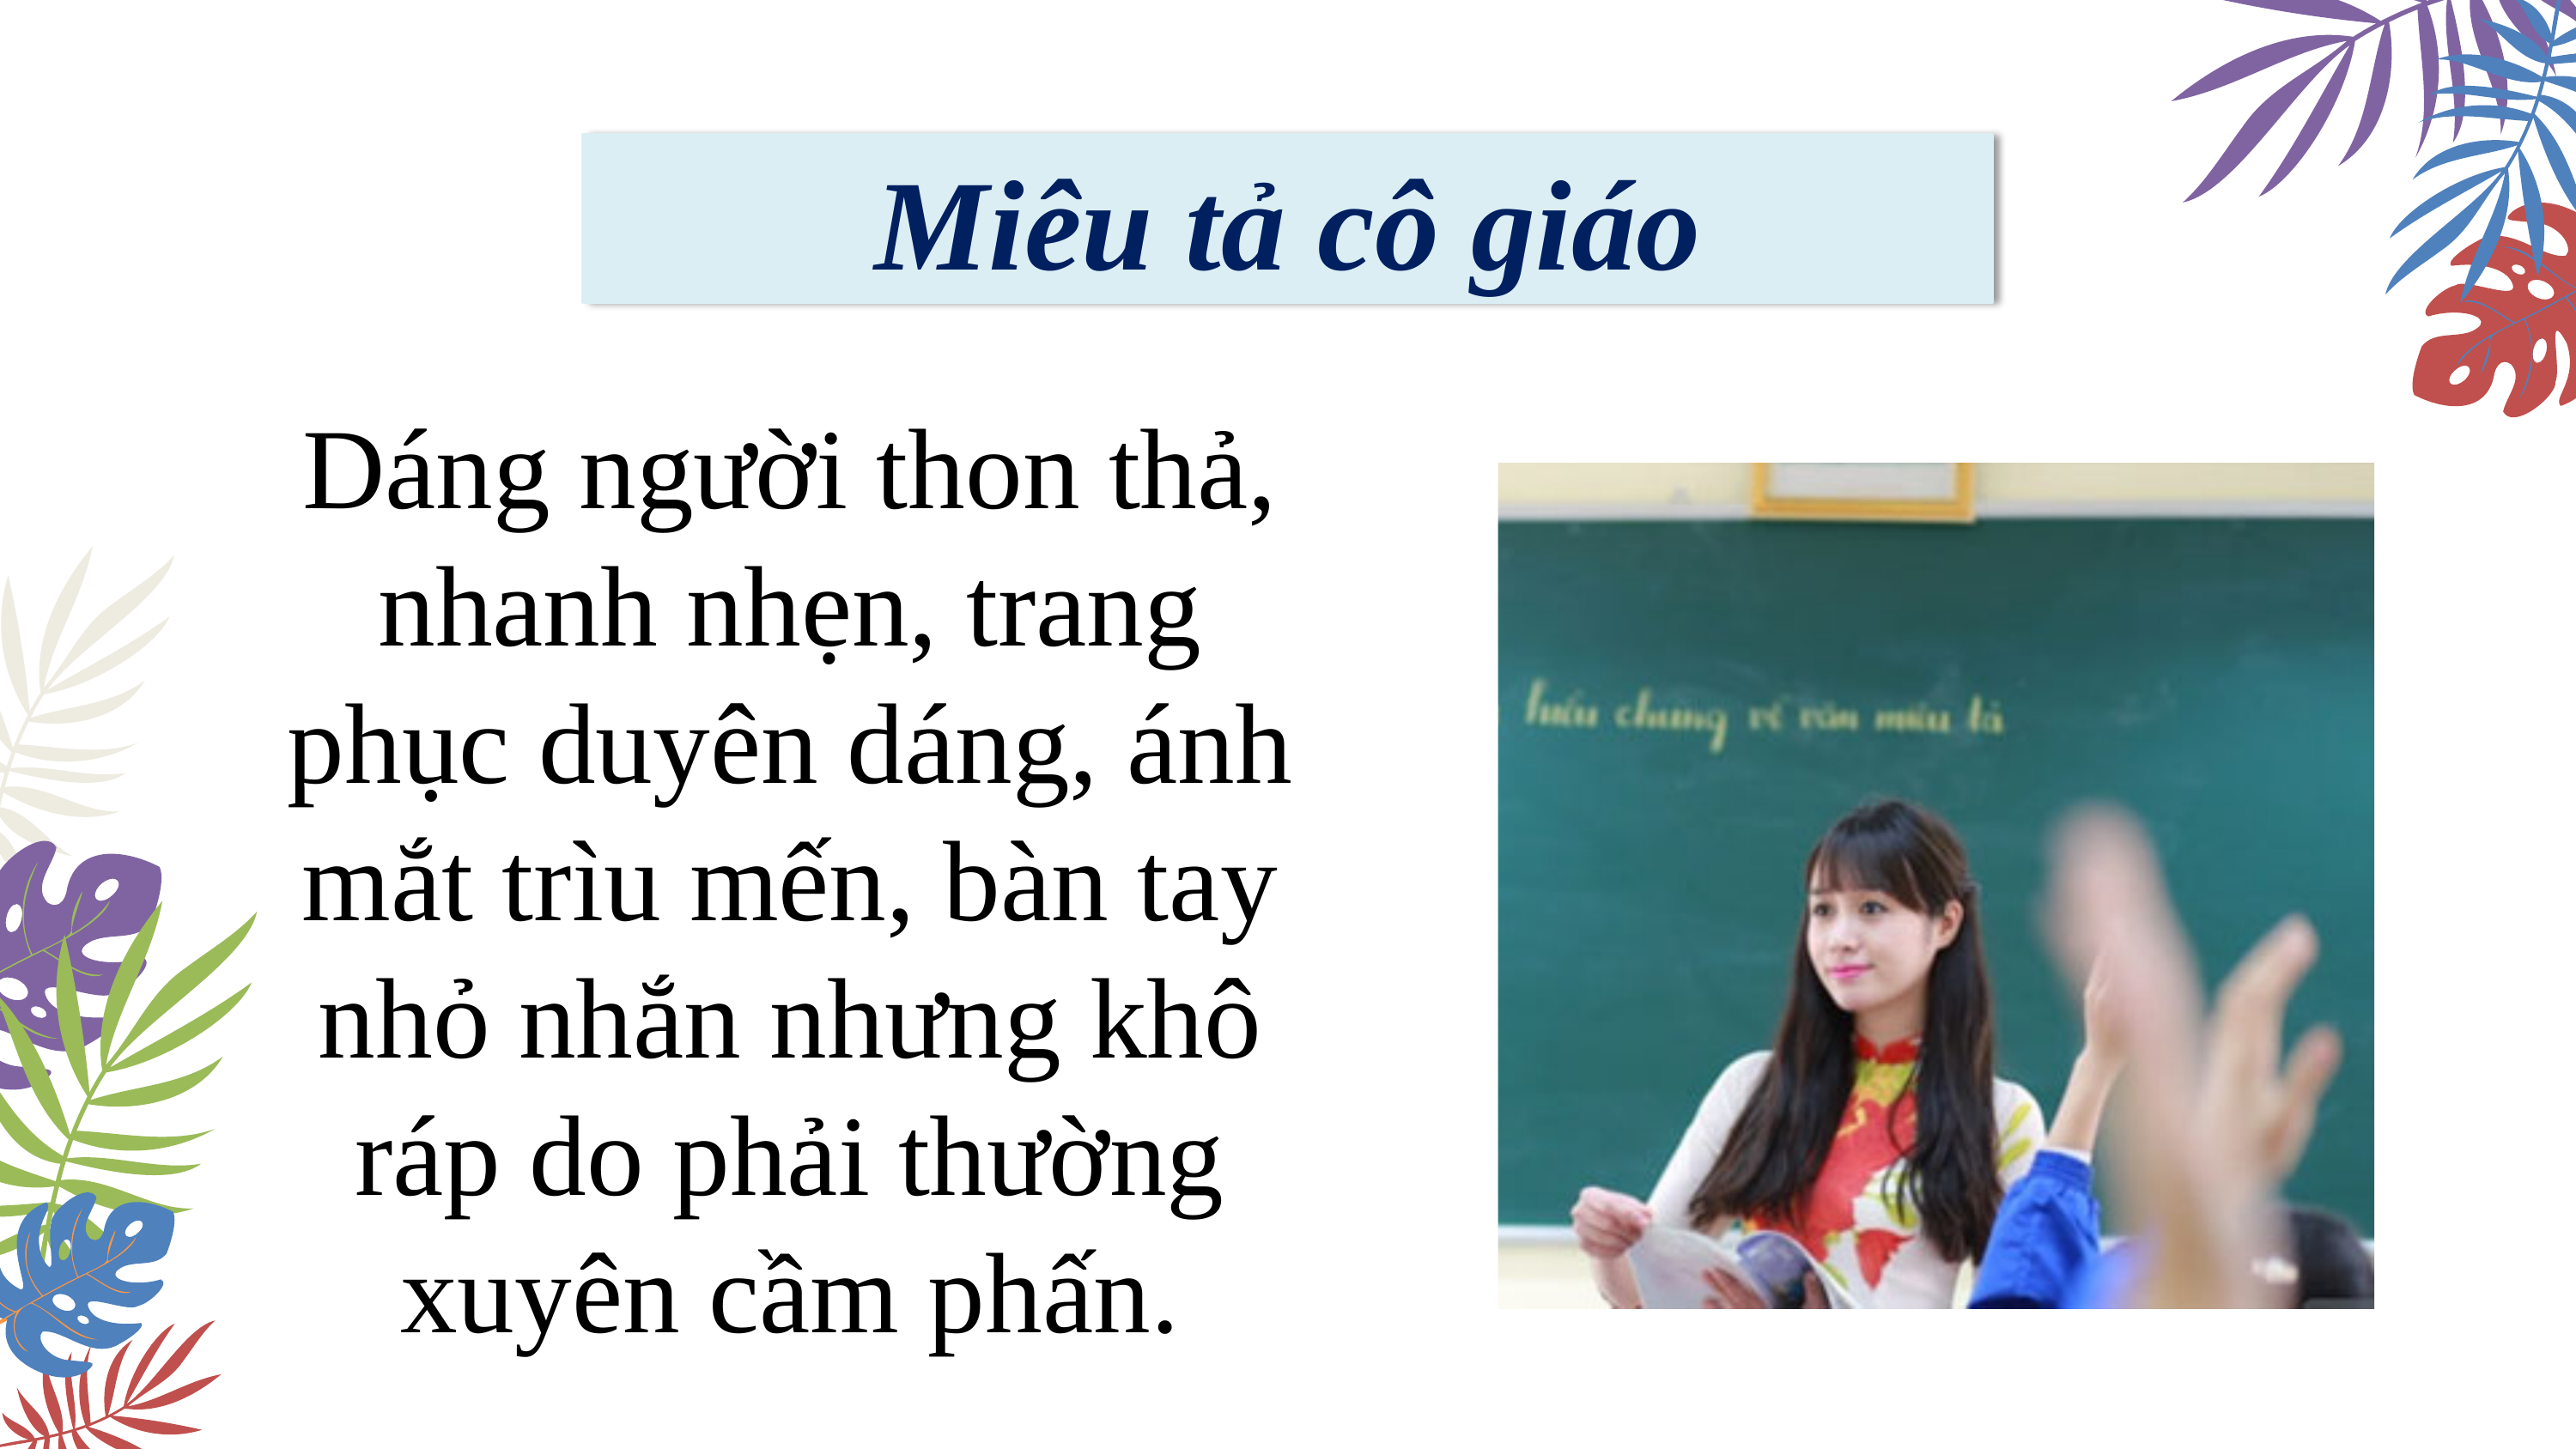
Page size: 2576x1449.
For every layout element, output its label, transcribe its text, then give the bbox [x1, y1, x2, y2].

text_box Miêu tả cô giáo [581, 133, 1994, 304]
picture [1498, 463, 2375, 1309]
text_box Dáng người thon thả, nhanh nhẹn, trang phục duyên dáng, ánh mắt trìu mến, bàn tay nhỏ nhắn nhưng khô ráp do phải thường xuyên cầm phấn. [240, 387, 1340, 1361]
